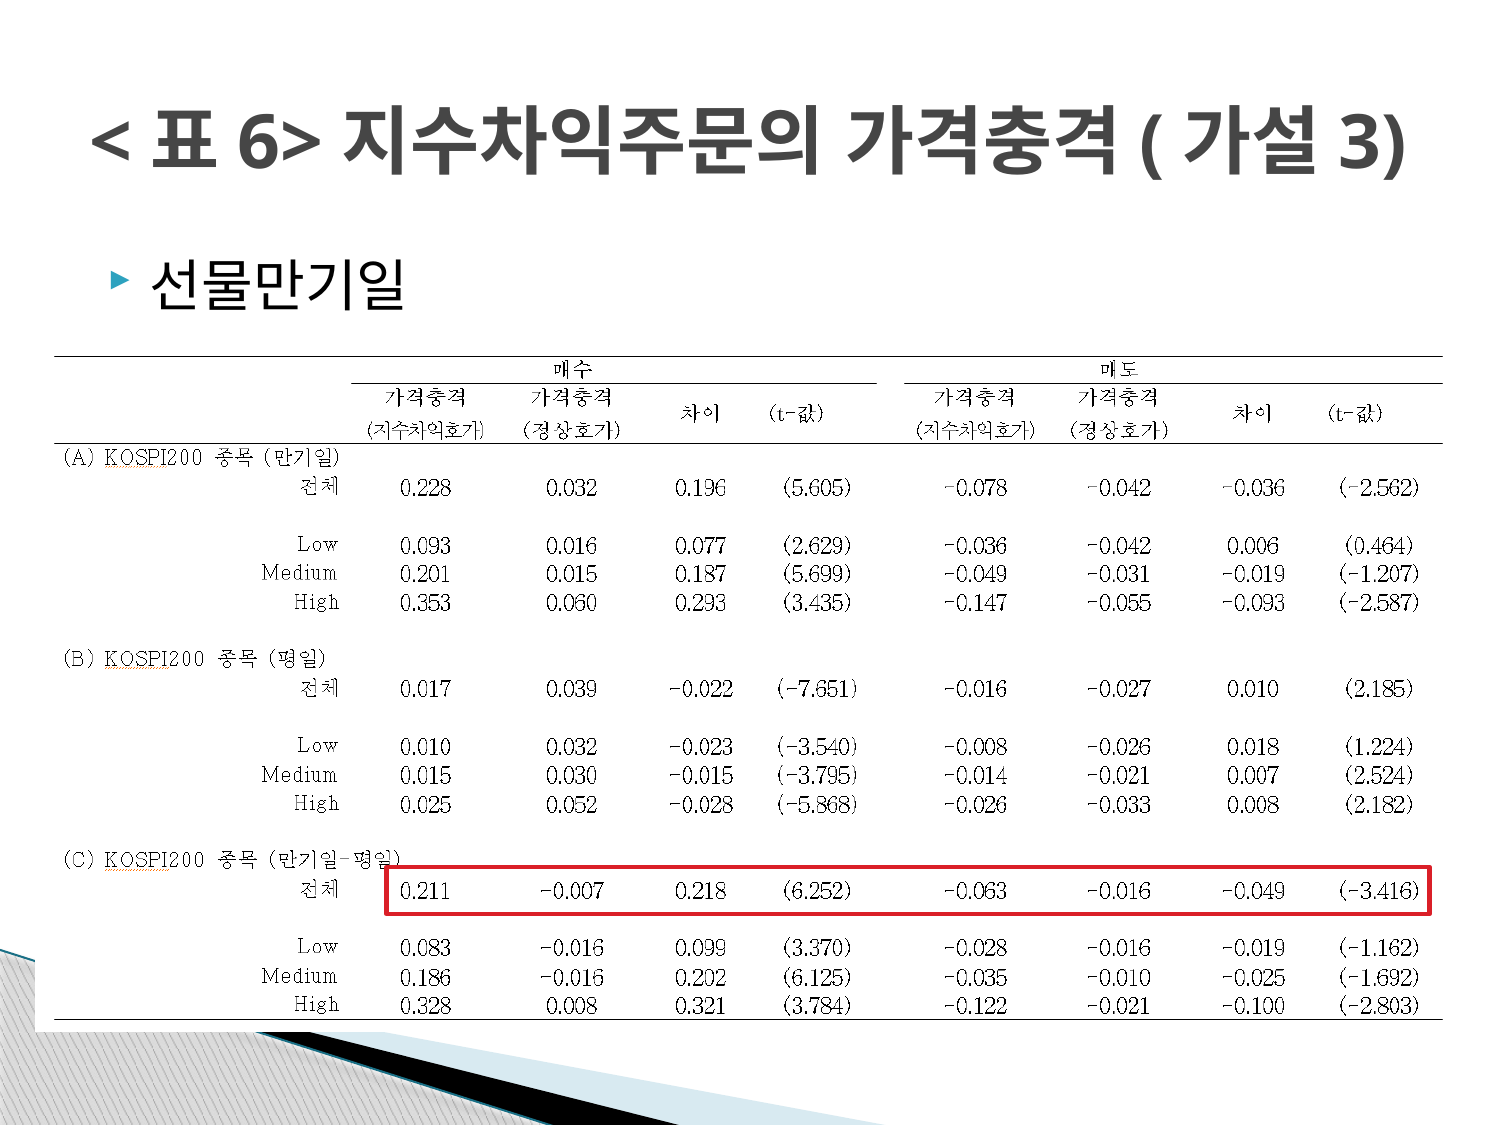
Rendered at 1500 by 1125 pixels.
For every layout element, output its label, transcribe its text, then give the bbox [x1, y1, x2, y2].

title <표6>지수차익주문의 가격충격(가설3) [75, 45, 1425, 233]
list 선물만기일 [75, 243, 1425, 348]
picture [34, 348, 1466, 1032]
